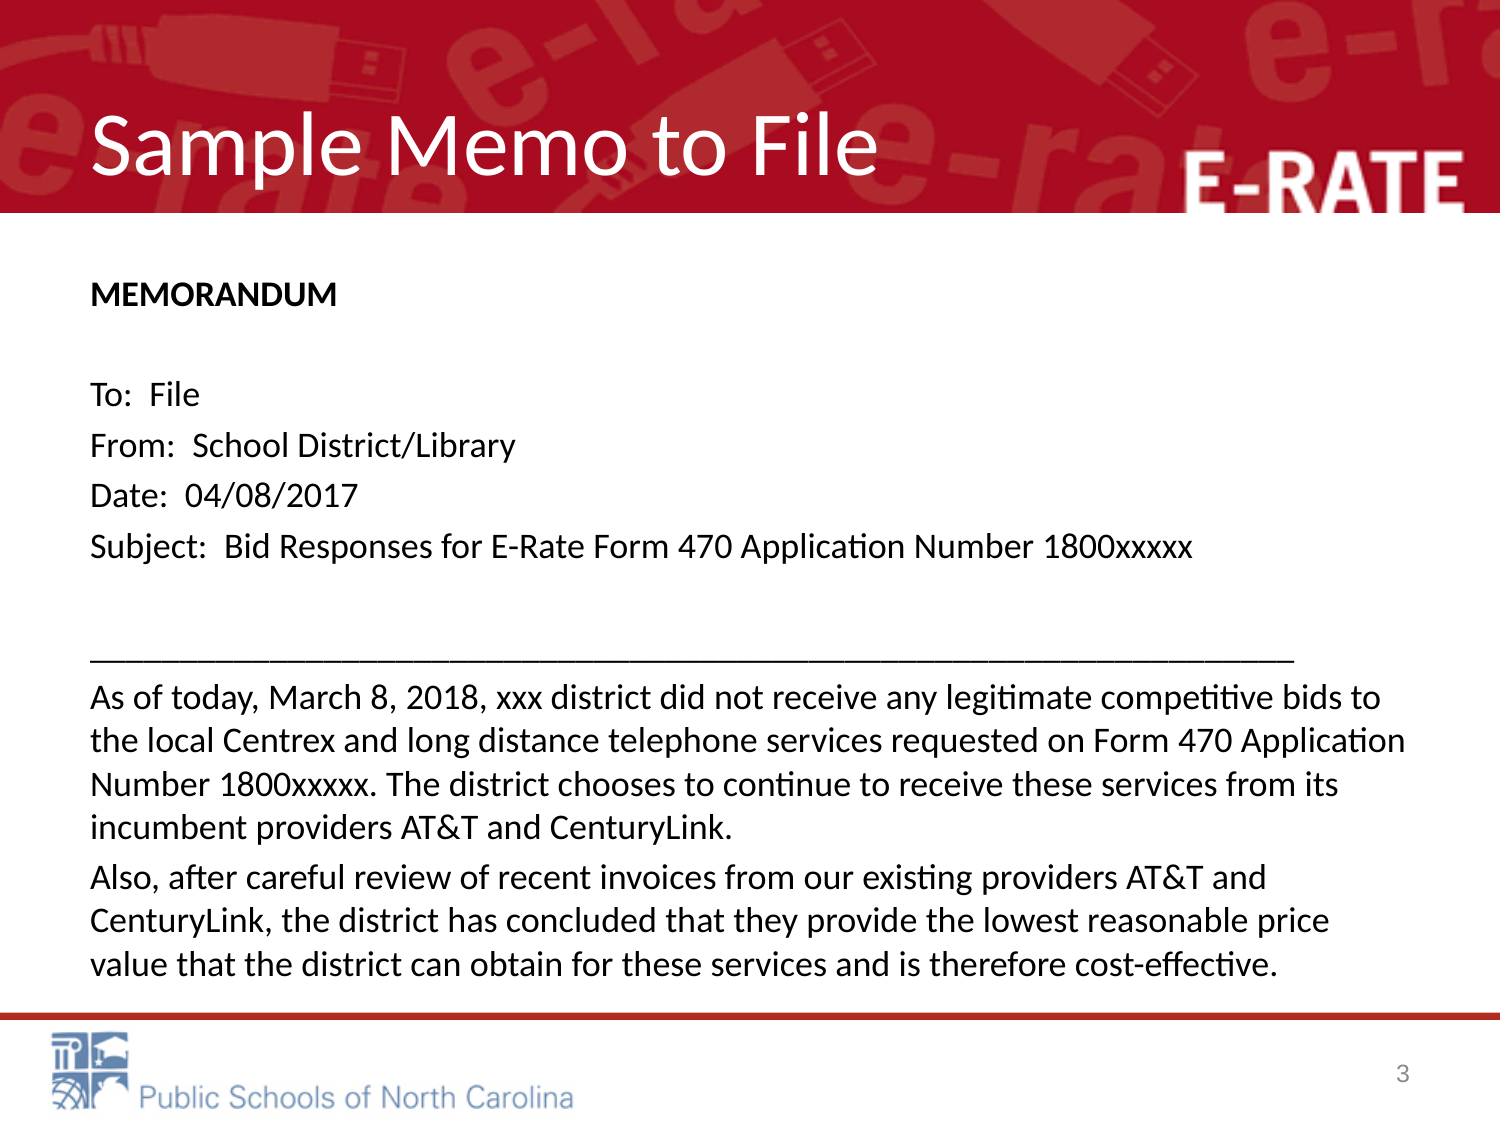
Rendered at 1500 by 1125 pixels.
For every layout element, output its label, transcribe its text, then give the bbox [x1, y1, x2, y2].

picture [0, 1025, 1500, 1124]
list MEMORANDUM To: File From: School District/Library Date: 04/08/2017 Subject: Bid Responses for E-Rate Form 470 Application Number 1800xxxxx ___________________________________________________________________ As of today, March 8, 2018, xxx district did not receive any legitimate competitive bids to the local Centrex and long distance telephone services requested on Form 470 Application Number 1800xxxxx. The district chooses to continue to receive these services from its incumbent providers AT&T and CenturyLink. Also, after careful review of recent invoices from our existing providers AT&T and CenturyLink, the district has concluded that they provide the lowest reasonable price value that the district can obtain for these services and is therefore cost-effective. [75, 262, 1425, 1005]
picture [0, 0, 1500, 213]
slide_number 3 [1074, 1042, 1425, 1103]
title Sample Memo to File [75, 45, 1425, 233]
